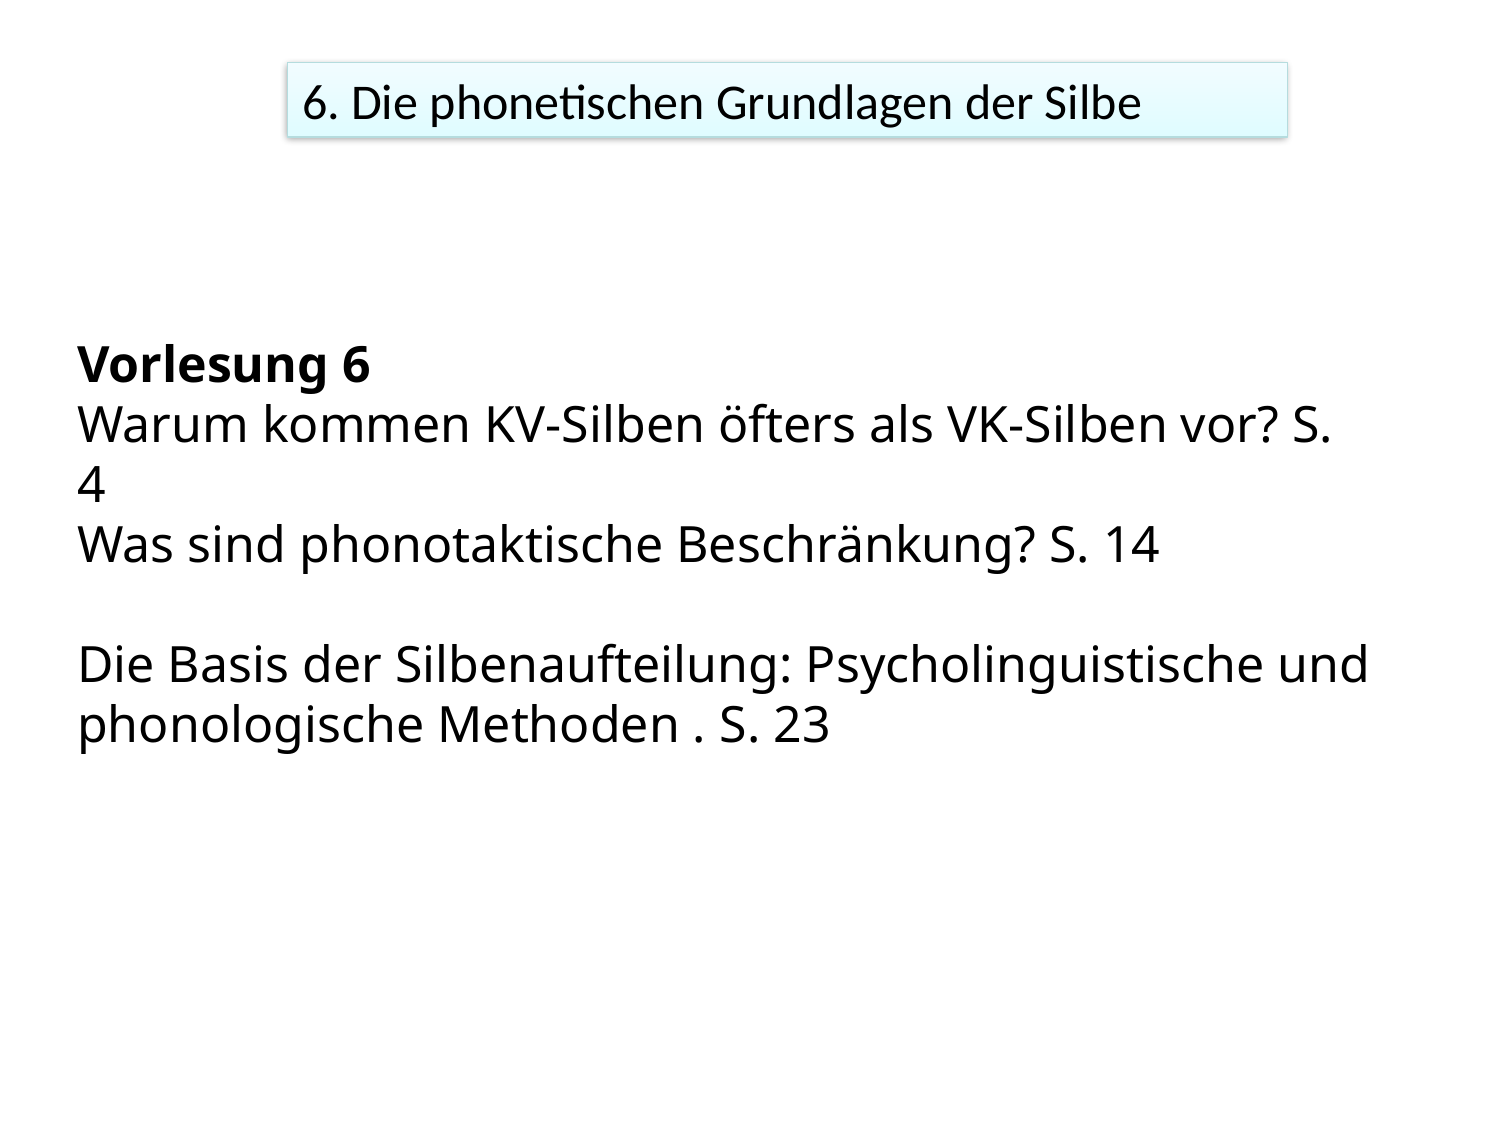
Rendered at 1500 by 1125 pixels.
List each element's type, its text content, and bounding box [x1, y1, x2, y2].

text_box 6. Die phonetischen Grundlagen der Silbe [287, 62, 1288, 138]
text_box Vorlesung 6 Warum kommen KV-Silben öfters als VK-Silben vor? S. 4 Was sind phonotaktische Beschränkung? S. 14 Die Basis der Silbenaufteilung: Psycholinguistische und phonologische Methoden . S. 23 [62, 324, 1388, 820]
